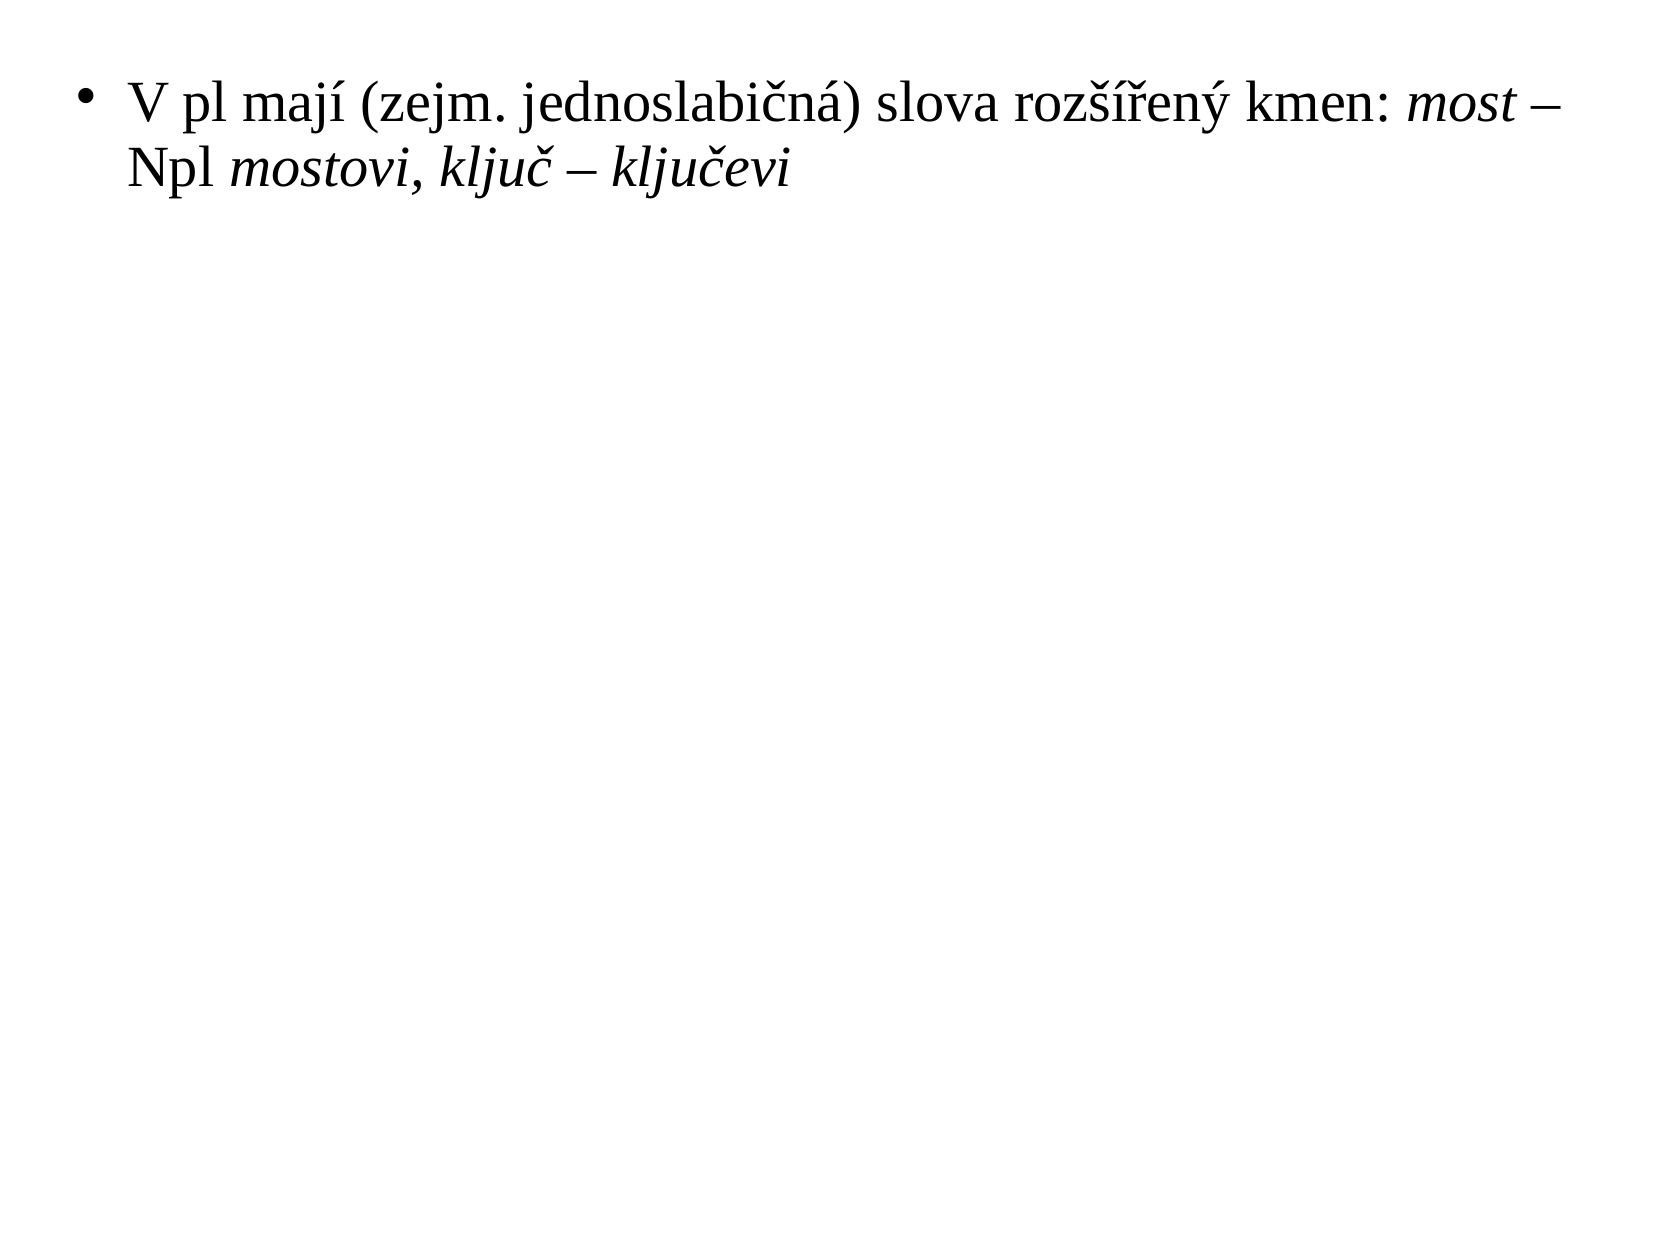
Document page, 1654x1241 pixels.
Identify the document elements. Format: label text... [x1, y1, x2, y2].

list V pl mají (zejm. jednoslabičná) slova rozšířený kmen: most – Npl mostovi, ključ – ključevi [59, 64, 1607, 1187]
